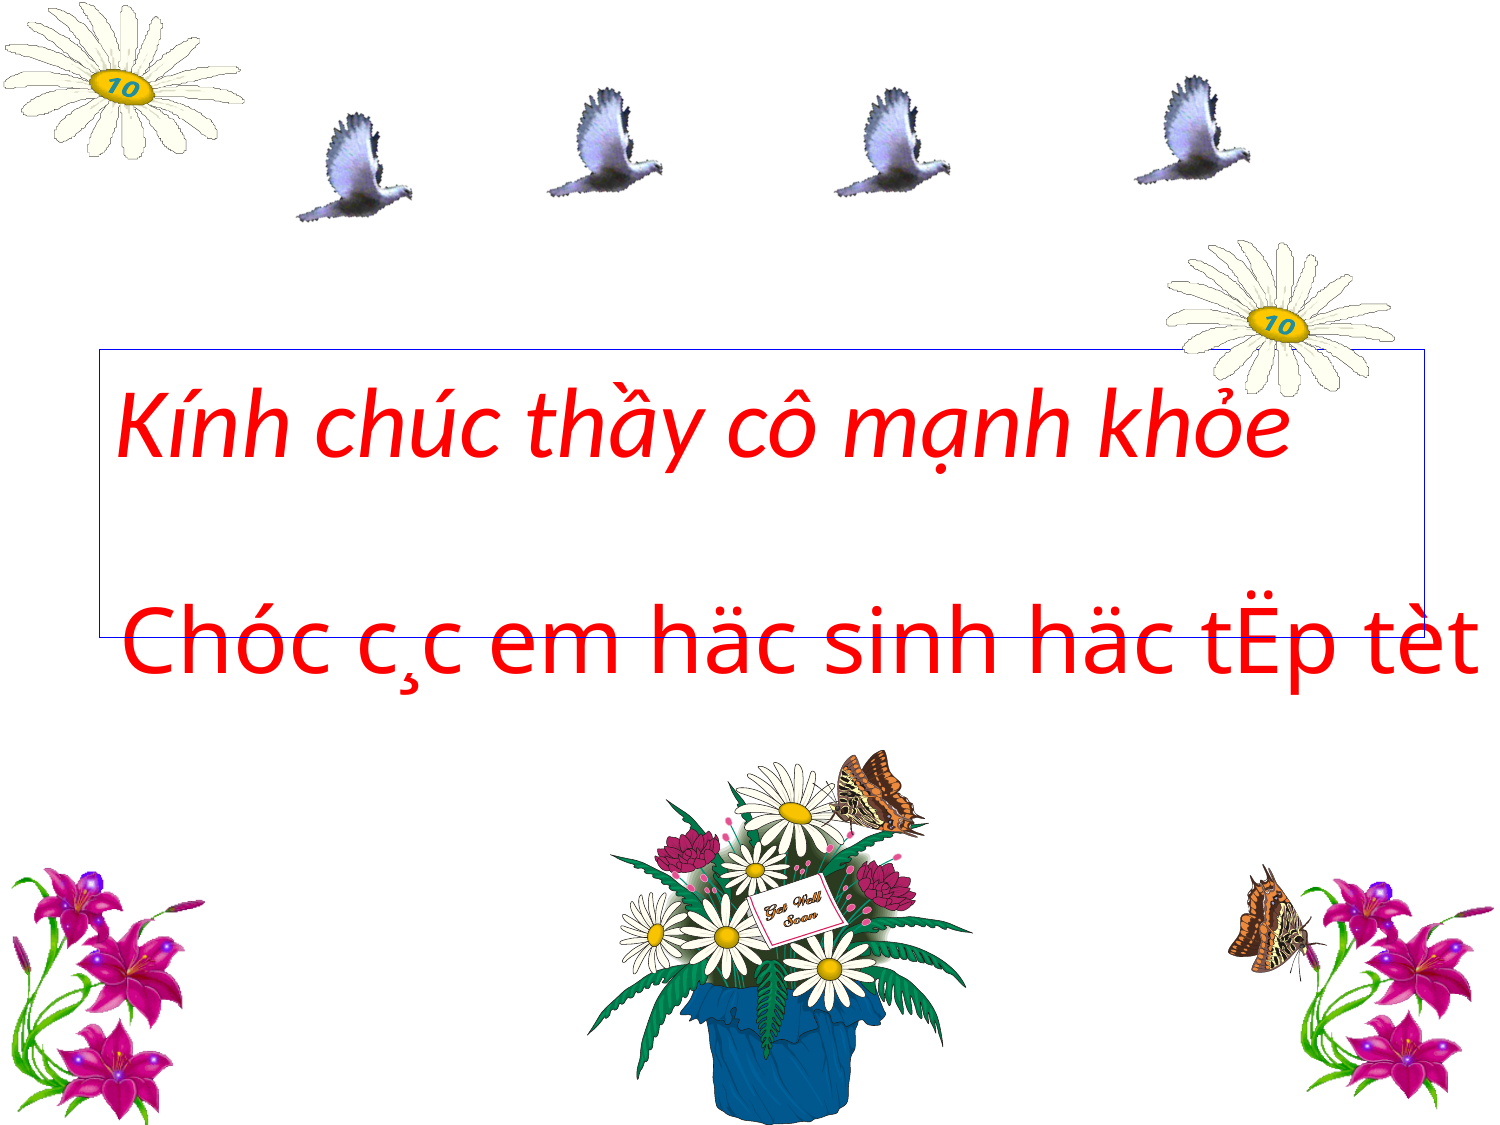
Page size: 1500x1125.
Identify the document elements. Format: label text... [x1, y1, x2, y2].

picture [812, 749, 926, 838]
picture [1213, 862, 1500, 1125]
picture [1089, 39, 1342, 237]
text_box Kính chúc thầy cô mạnh khỏe [99, 349, 1425, 638]
picture [0, 849, 211, 1125]
picture [502, 51, 754, 286]
picture [789, 51, 1042, 286]
picture [251, 76, 504, 311]
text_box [0, 0, 251, 163]
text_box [1162, 237, 1401, 401]
title Chóc c¸c em häc sinh häc tËp tèt [99, 562, 1500, 713]
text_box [587, 762, 974, 1125]
